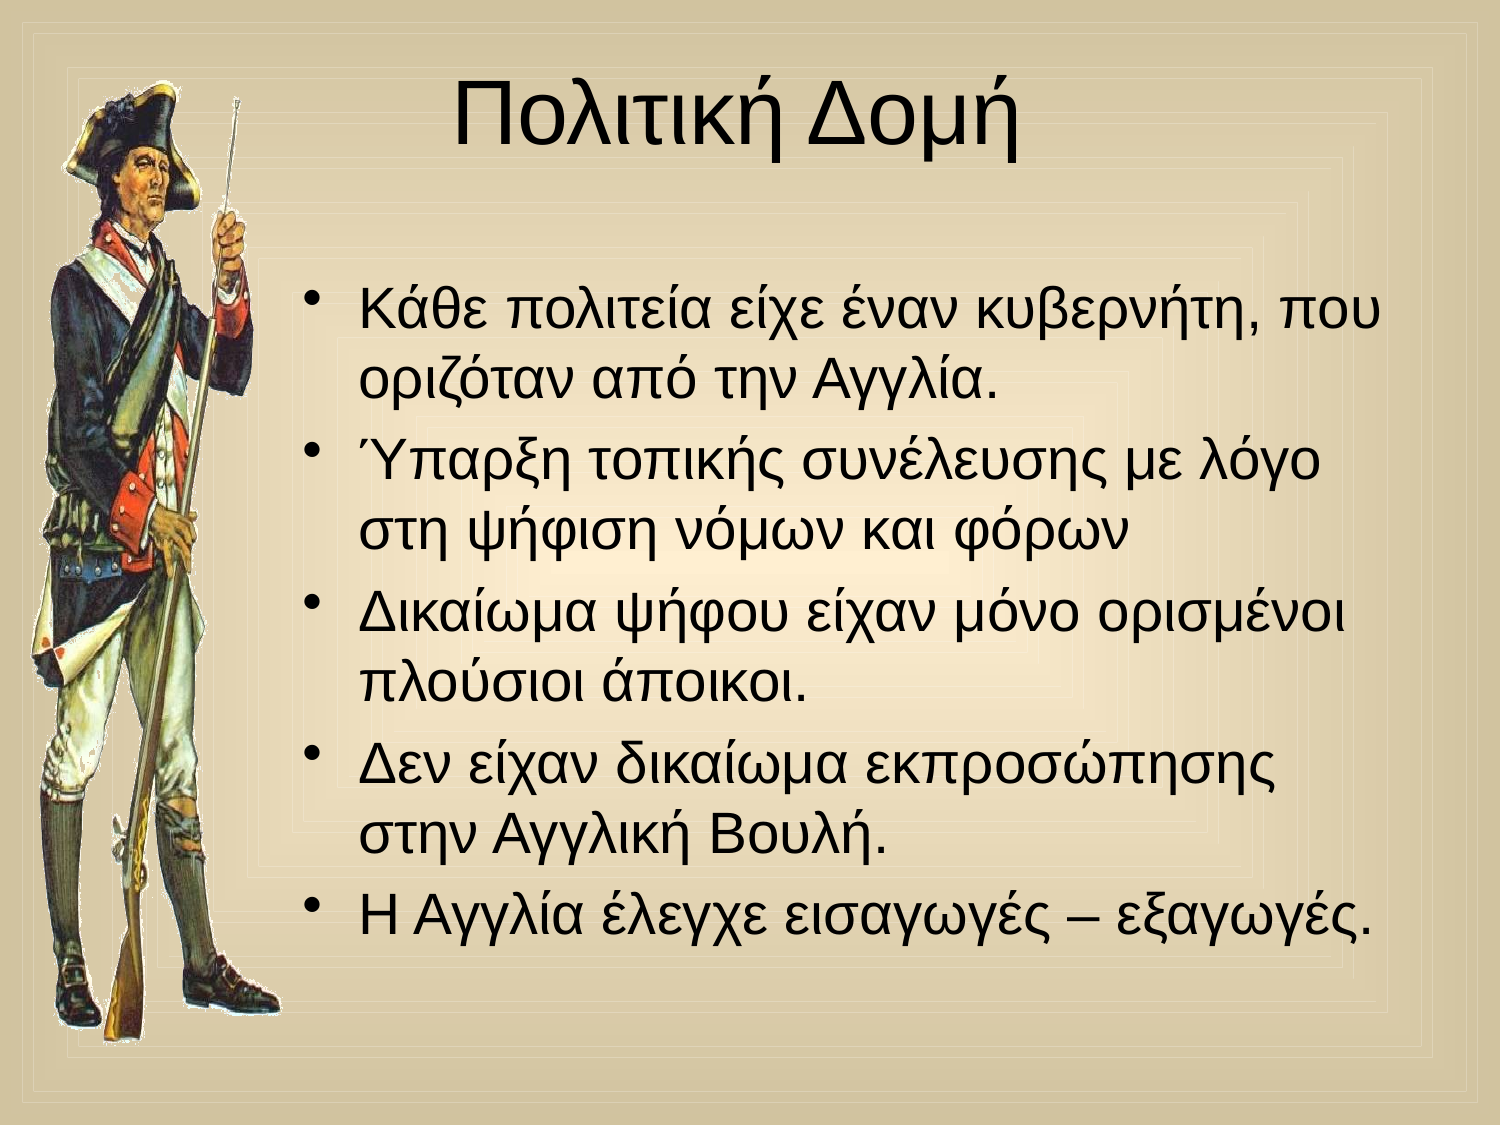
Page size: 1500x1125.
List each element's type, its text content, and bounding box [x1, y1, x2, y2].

title Πολιτική Δομή [75, 45, 1425, 233]
picture [24, 75, 288, 1050]
list Κάθε πολιτεία είχε έναν κυβερνήτη, που οριζόταν από την Αγγλία. Ύπαρξη τοπικής συνέλευσης με λόγο στη ψήφιση νόμων και φόρων Δικαίωμα ψήφου είχαν μόνο ορισμένοι πλούσιοι άποικοι. Δεν είχαν δικαίωμα εκπροσώπησης στην Αγγλική Βουλή. Η Αγγλία έλεγχε εισαγωγές – εξαγωγές. [287, 262, 1425, 1005]
